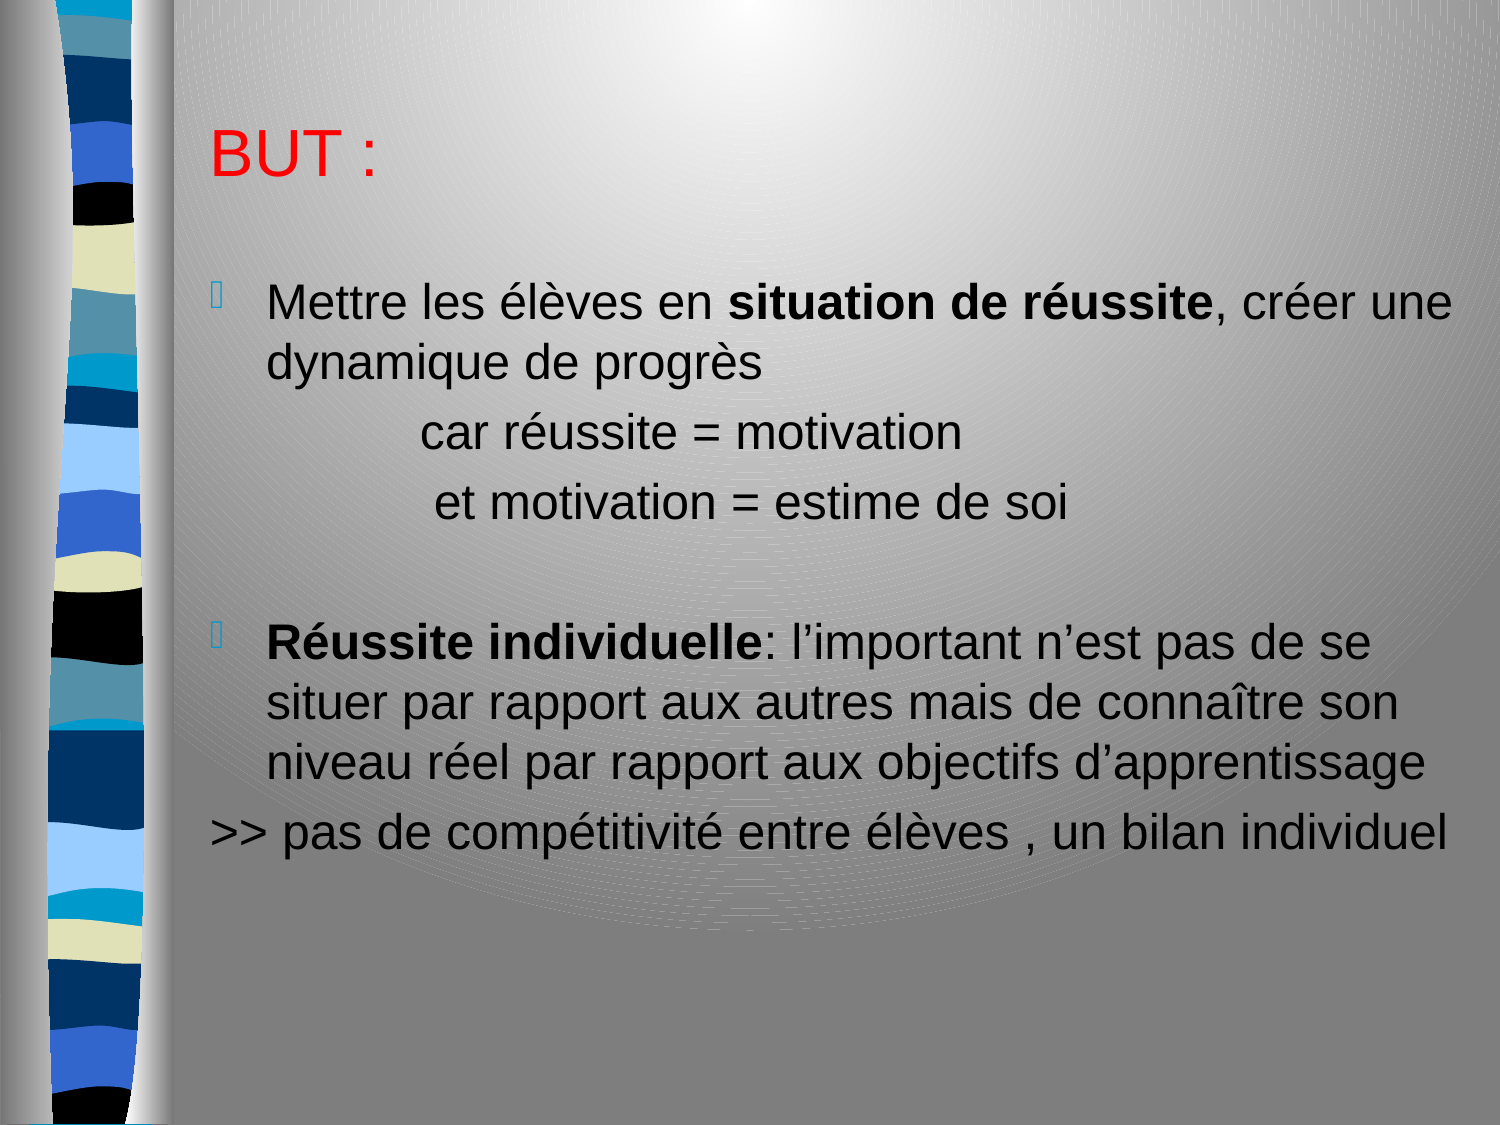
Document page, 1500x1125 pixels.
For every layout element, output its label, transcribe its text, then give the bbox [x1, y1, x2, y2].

list BUT : Mettre les élèves en situation de réussite, créer une dynamique de progrès car réussite = motivation et motivation = estime de soi Réussite individuelle: l’important n’est pas de se situer par rapport aux autres mais de connaître son niveau réel par rapport aux objectifs d’apprentissage >> pas de compétitivité entre élèves , un bilan individuel [194, 101, 1471, 778]
